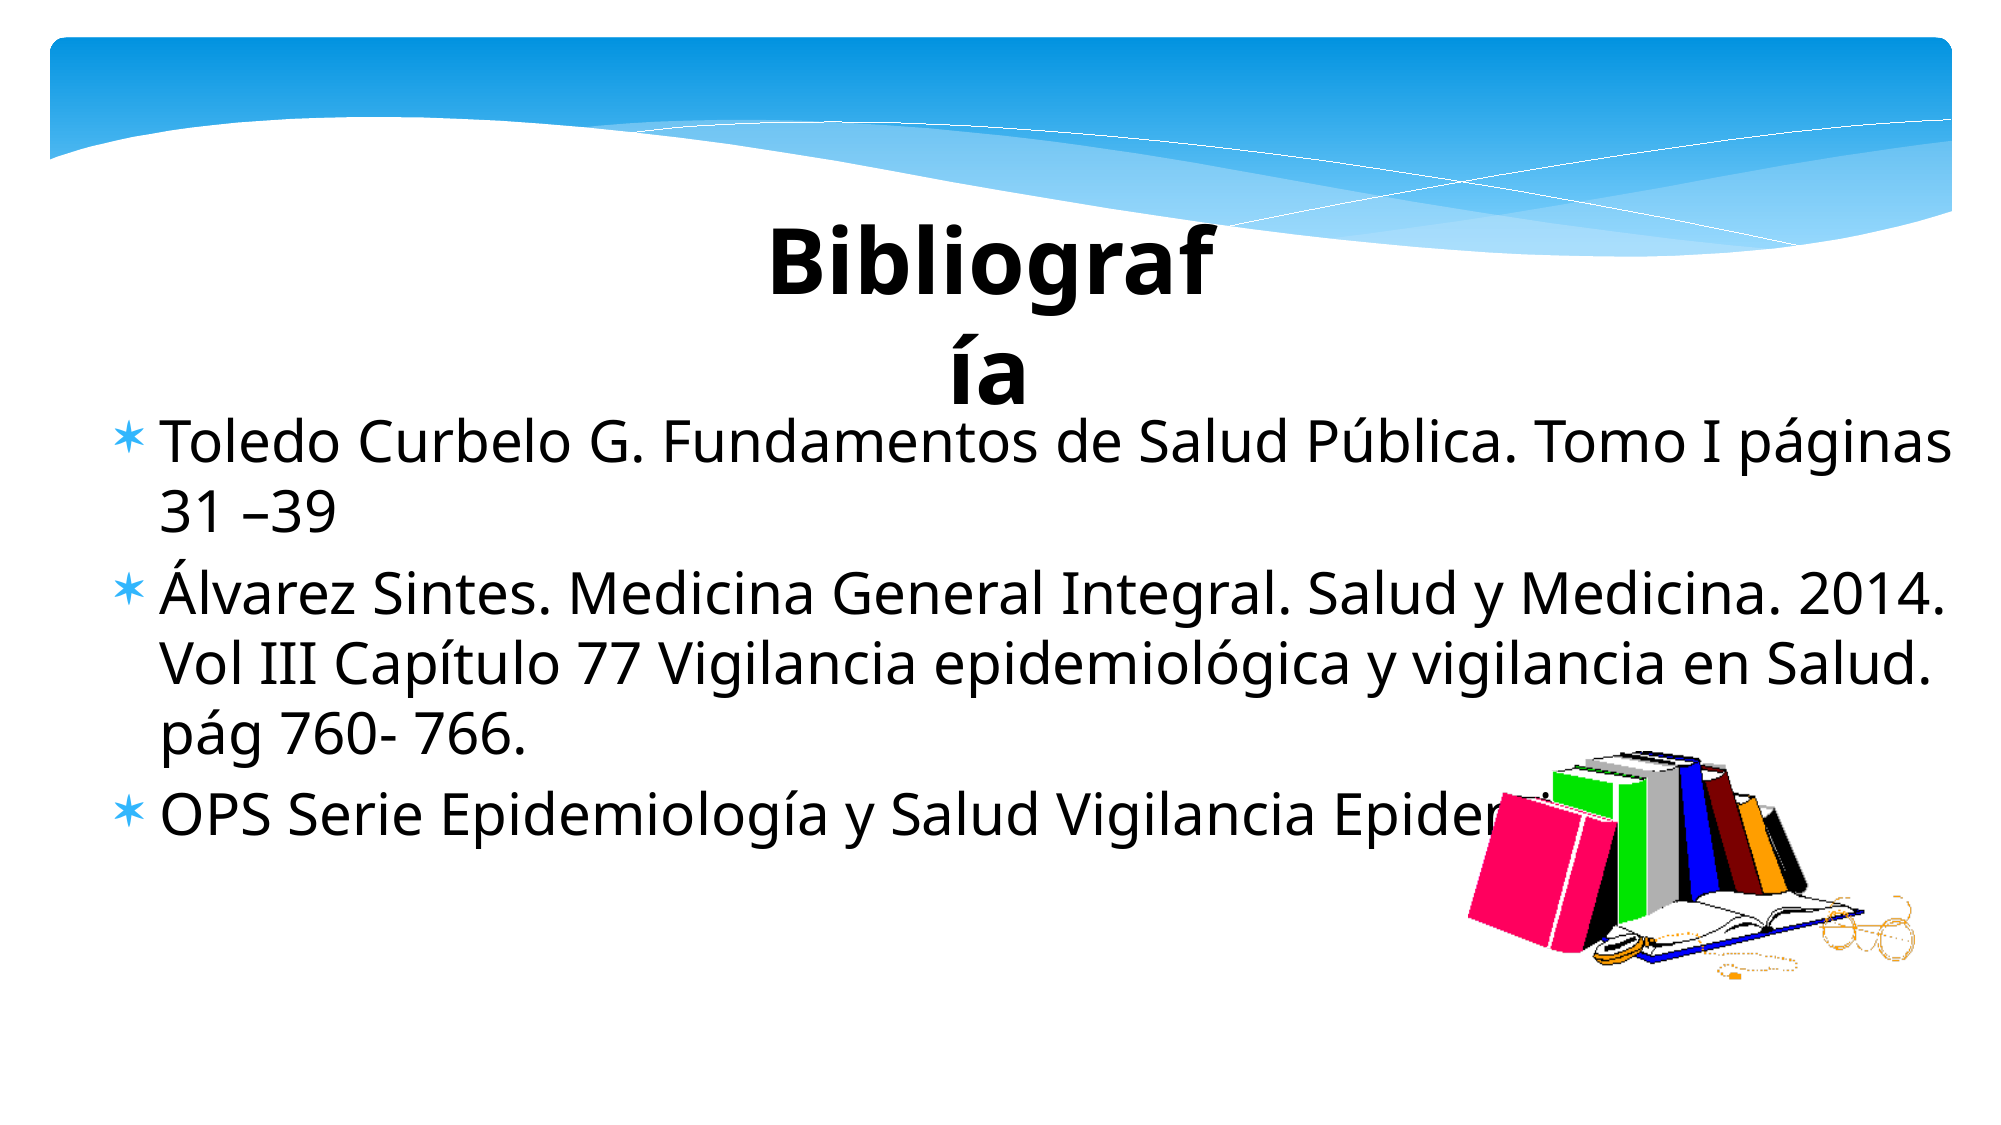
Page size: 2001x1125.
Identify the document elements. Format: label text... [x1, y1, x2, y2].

list Toledo Curbelo G. Fundamentos de Salud Pública. Tomo I páginas 31 –39 Álvarez Sintes. Medicina General Integral. Salud y Medicina. 2014. Vol III Capítulo 77 Vigilancia epidemiológica y vigilancia en Salud. pág 760- 766. OPS Serie Epidemiología y Salud Vigilancia Epidemiológica. [99, 324, 2000, 981]
picture [1467, 750, 1922, 981]
text_box Bibliografía [738, 195, 1241, 430]
